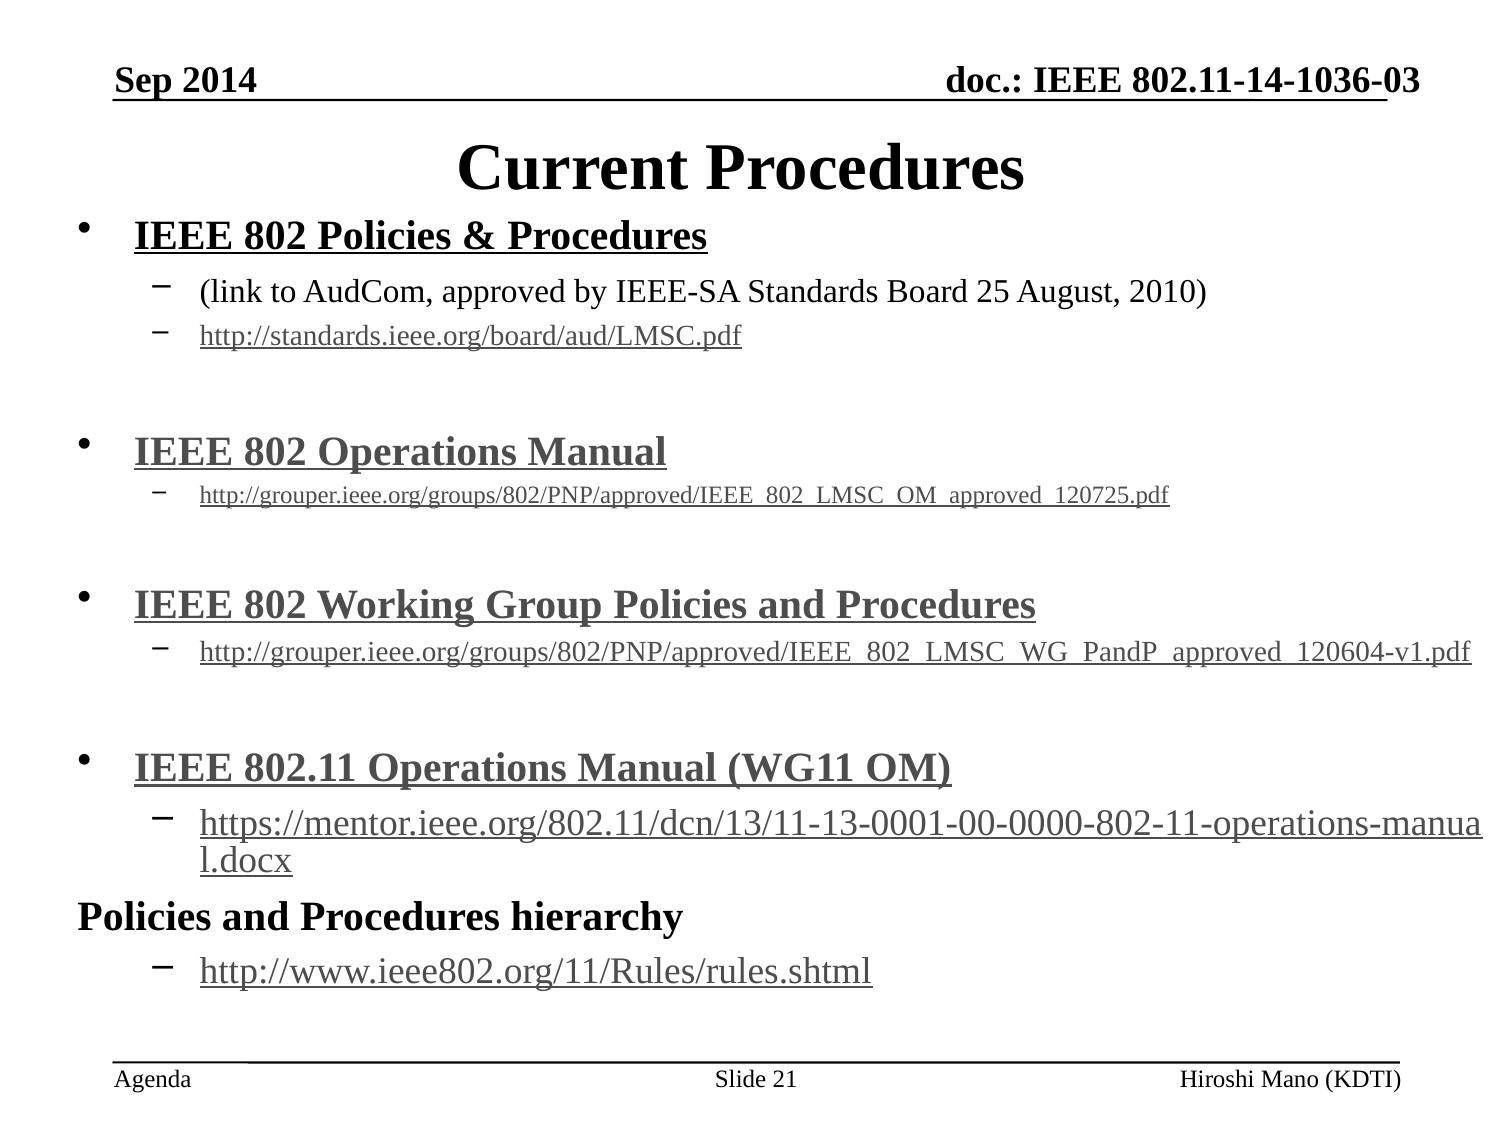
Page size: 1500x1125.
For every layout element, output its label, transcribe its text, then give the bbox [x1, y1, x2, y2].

title Current Procedures [112, 112, 1388, 199]
slide_number Slide 21 [712, 1061, 800, 1093]
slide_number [114, 54, 274, 101]
list IEEE 802 Policies & Procedures (link to AudCom, approved by IEEE-SA Standards Board 25 August, 2010) http://standards.ieee.org/board/aud/LMSC.pdf IEEE 802 Operations Manual http://grouper.ieee.org/groups/802/PNP/approved/IEEE_802_LMSC_OM_approved_120725.pdf IEEE 802 Working Group Policies and Procedures http://grouper.ieee.org/groups/802/PNP/approved/IEEE_802_LMSC_WG_PandP_approved_120604-v1.pdf IEEE 802.11 Operations Manual (WG11 OM) https://mentor.ieee.org/802.11/dcn/13/11-13-0001-00-0000-802-11-operations-manual.docx Policies and Procedures hierarchy http://www.ieee802.org/11/Rules/rules.shtml [62, 199, 1500, 1051]
footer Hiroshi Mano (KDTI) [1171, 1061, 1402, 1093]
